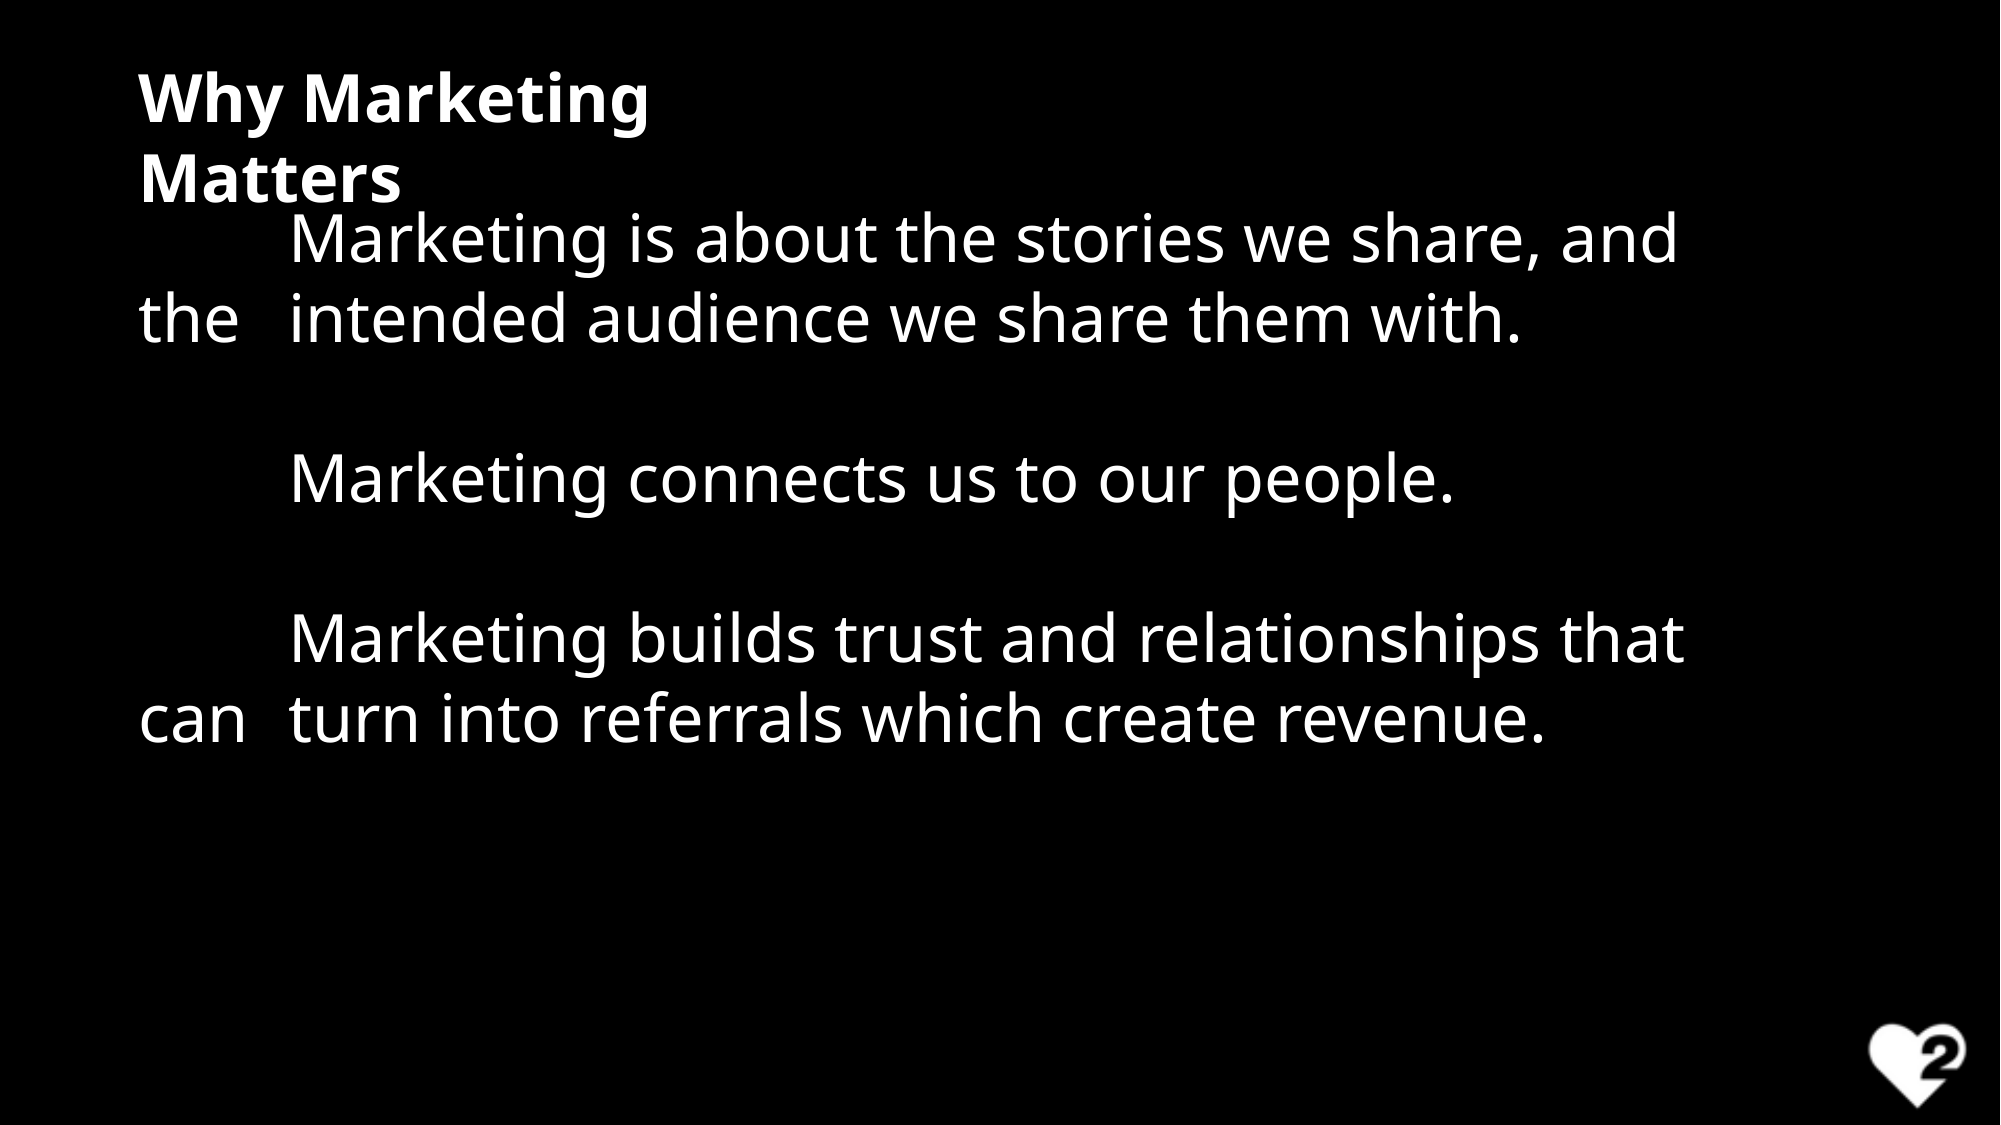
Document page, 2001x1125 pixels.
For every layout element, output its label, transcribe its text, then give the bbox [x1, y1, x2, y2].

text_box Why Marketing Matters [123, 48, 929, 188]
text_box Marketing is about the stories we share, and the intended audience we share them with. Marketing connects us to our people. Marketing builds trust and relationships that can turn into referrals which create revenue. [123, 188, 1807, 1013]
picture [1806, 1006, 2000, 1125]
